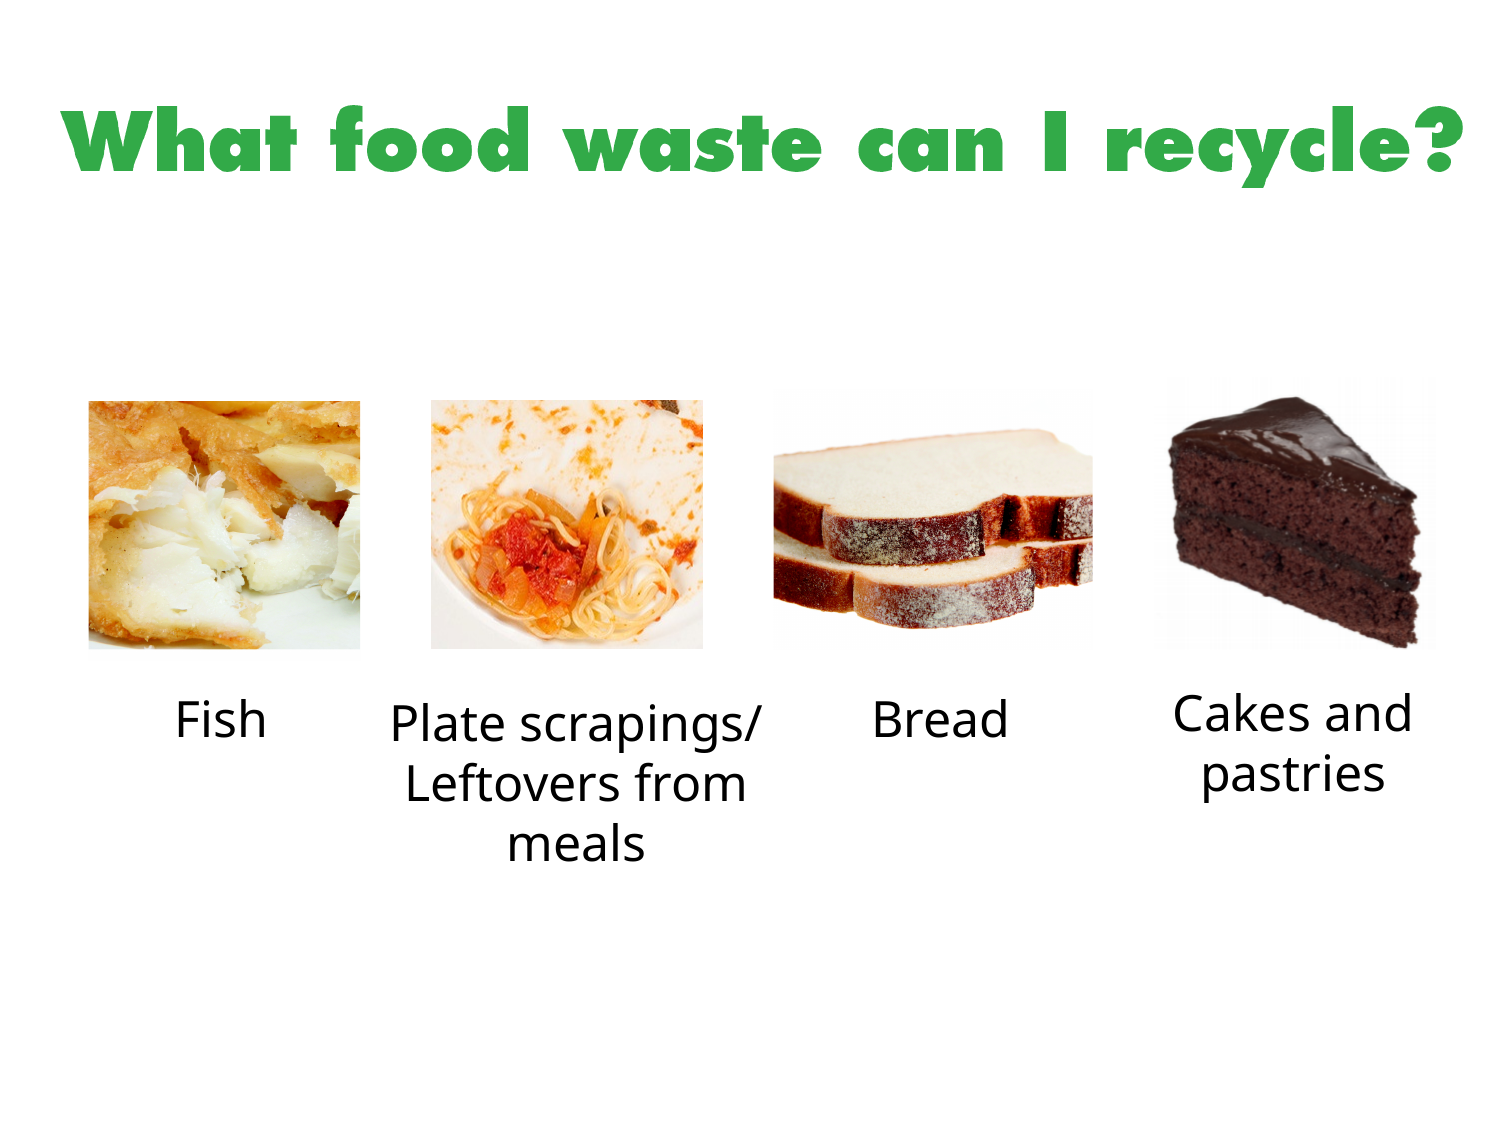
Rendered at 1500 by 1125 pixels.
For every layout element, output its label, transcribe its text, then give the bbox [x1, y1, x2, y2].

picture [773, 388, 1093, 650]
picture [430, 400, 703, 650]
text_box Cakes and pastries [1104, 674, 1483, 809]
text_box Plate scrapings/ Leftovers from meals [355, 684, 798, 880]
text_box Bread [856, 679, 1034, 755]
picture [88, 400, 361, 662]
picture [1151, 377, 1436, 650]
text_box Fish [159, 679, 302, 755]
picture [60, 101, 1471, 197]
